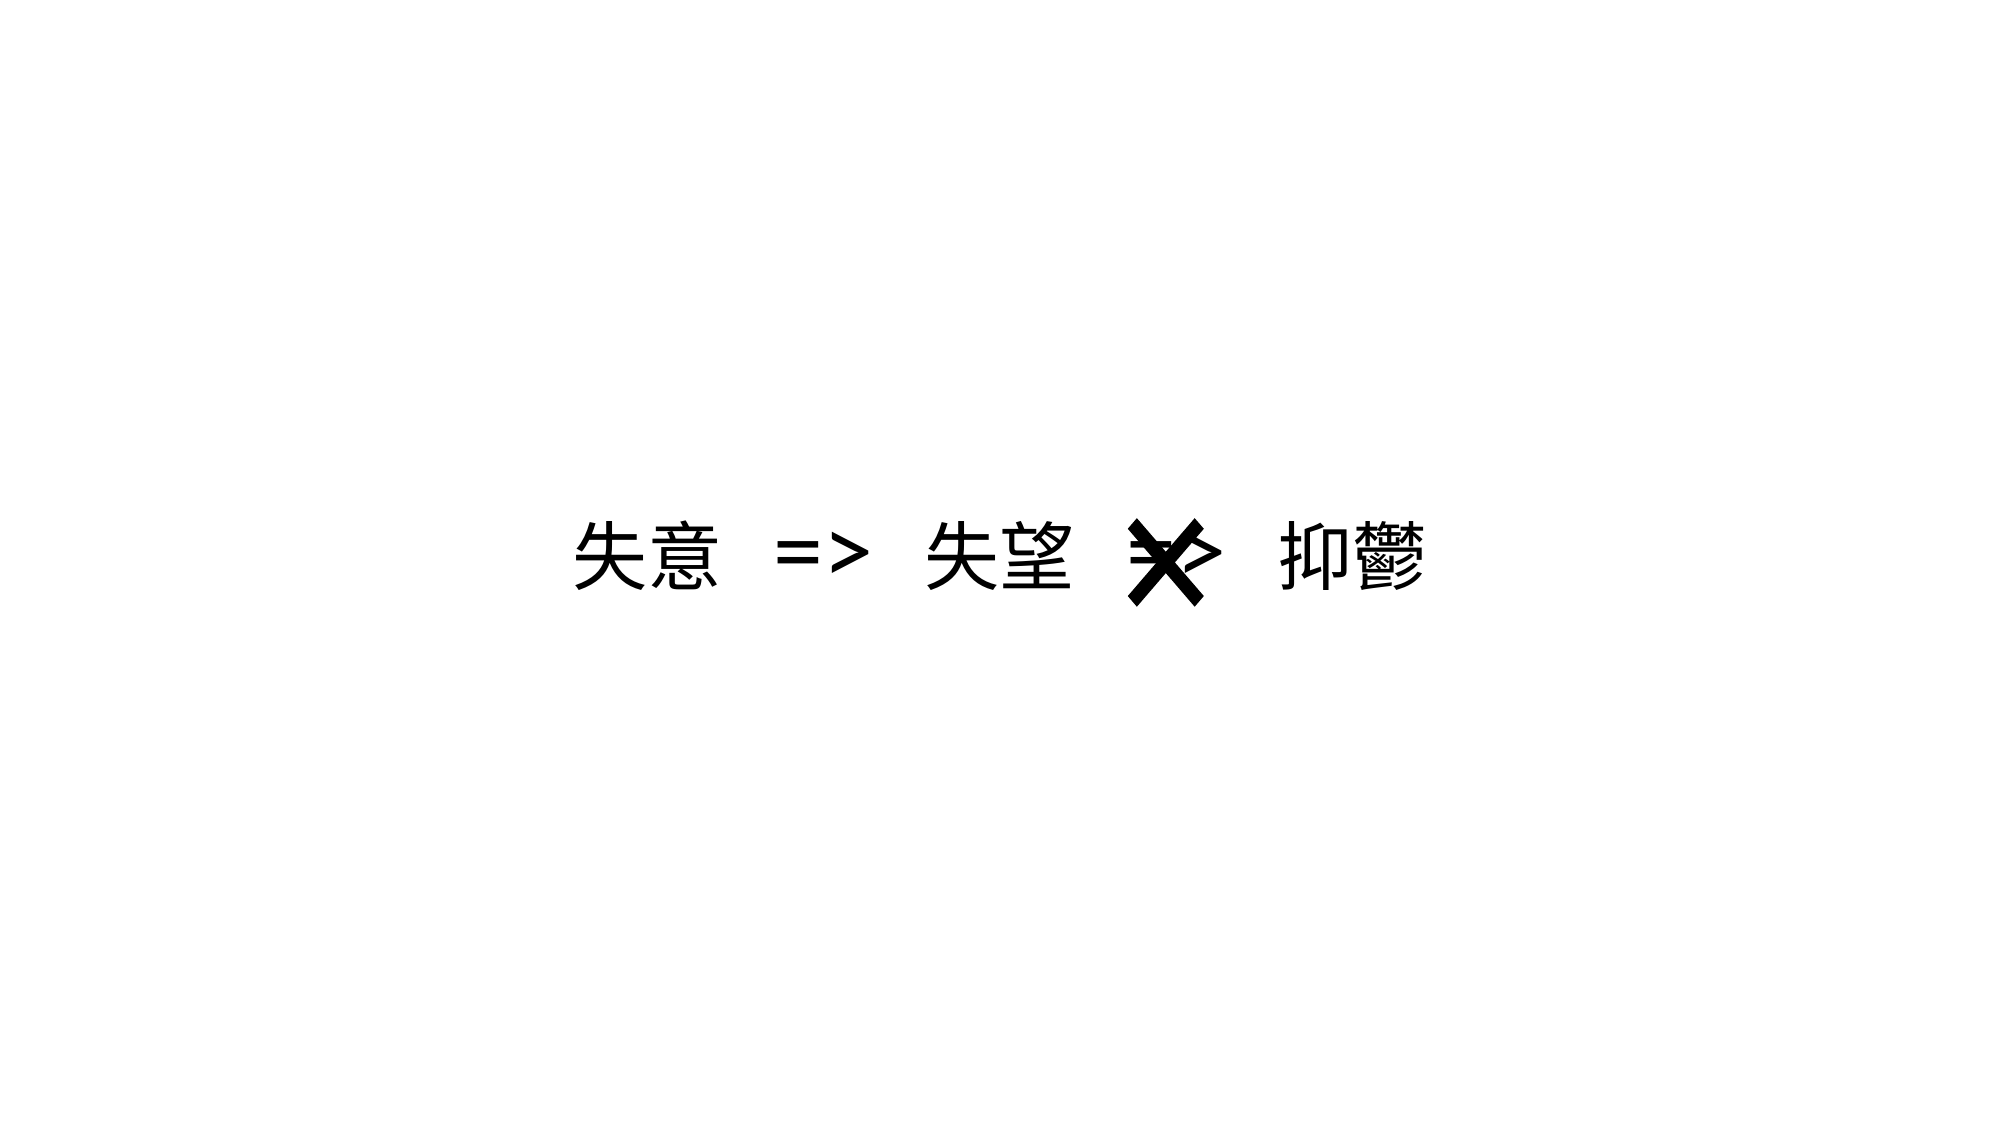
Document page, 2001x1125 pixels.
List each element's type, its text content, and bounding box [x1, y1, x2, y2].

text_box [1127, 518, 1204, 607]
title 失意 => 失望 => 抑鬱 [137, 59, 1863, 1045]
